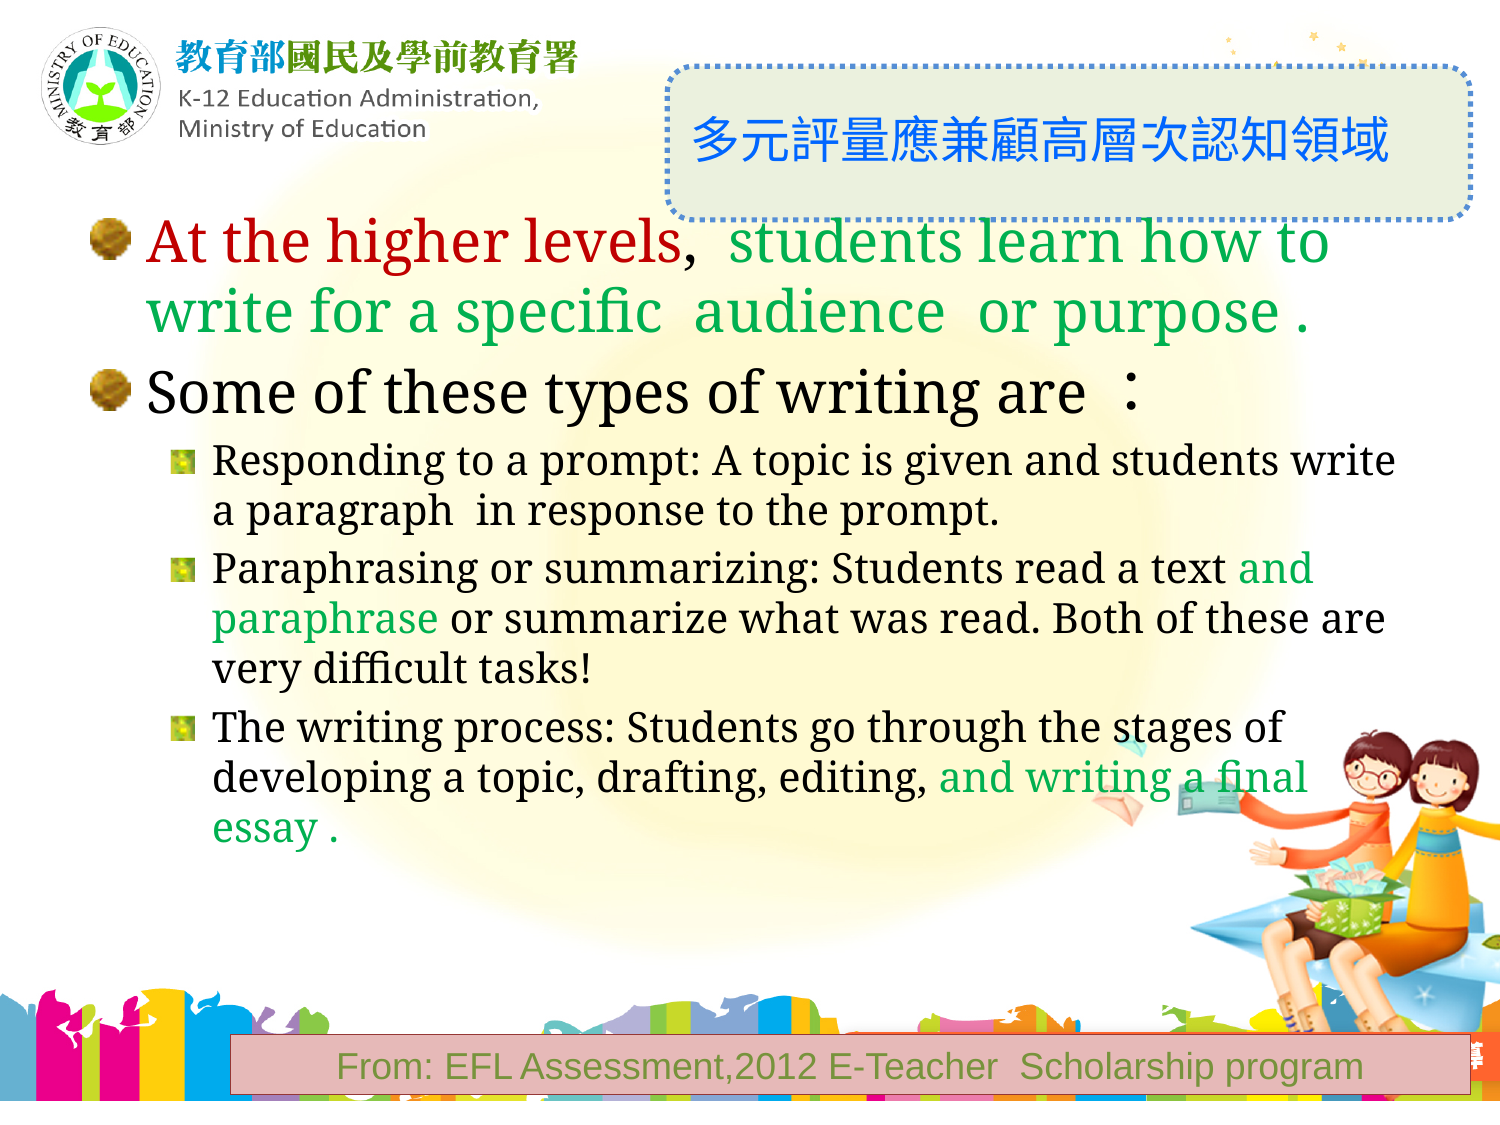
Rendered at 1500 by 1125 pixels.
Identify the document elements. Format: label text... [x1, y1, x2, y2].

title 多元評量應兼顧高層次認知領域 [655, 44, 1426, 196]
picture [244, 1006, 758, 1034]
picture [191, 1006, 201, 1013]
picture [165, 552, 195, 582]
picture [253, 1095, 758, 1101]
picture [165, 710, 195, 741]
picture [90, 369, 131, 411]
picture [90, 218, 131, 260]
picture [165, 444, 195, 474]
picture [0, 0, 1500, 1101]
list At the higher levels, students learn how to write for a specific audience or purpose . Some of these types of writing are： Responding to a prompt: A topic is given and students write a paragraph in response to the prompt. Paraphrasing or summarizing: Students read a text and paraphrase or summarize what was read. Both of these are very difficult tasks! The writing process: Students go through the stages of developing a topic, drafting, editing, and writing a final essay . [74, 196, 1426, 1006]
text_box From: EFL Assessment,2012 E-Teacher Scholarship program [230, 1034, 1471, 1095]
picture [792, 1095, 1075, 1101]
